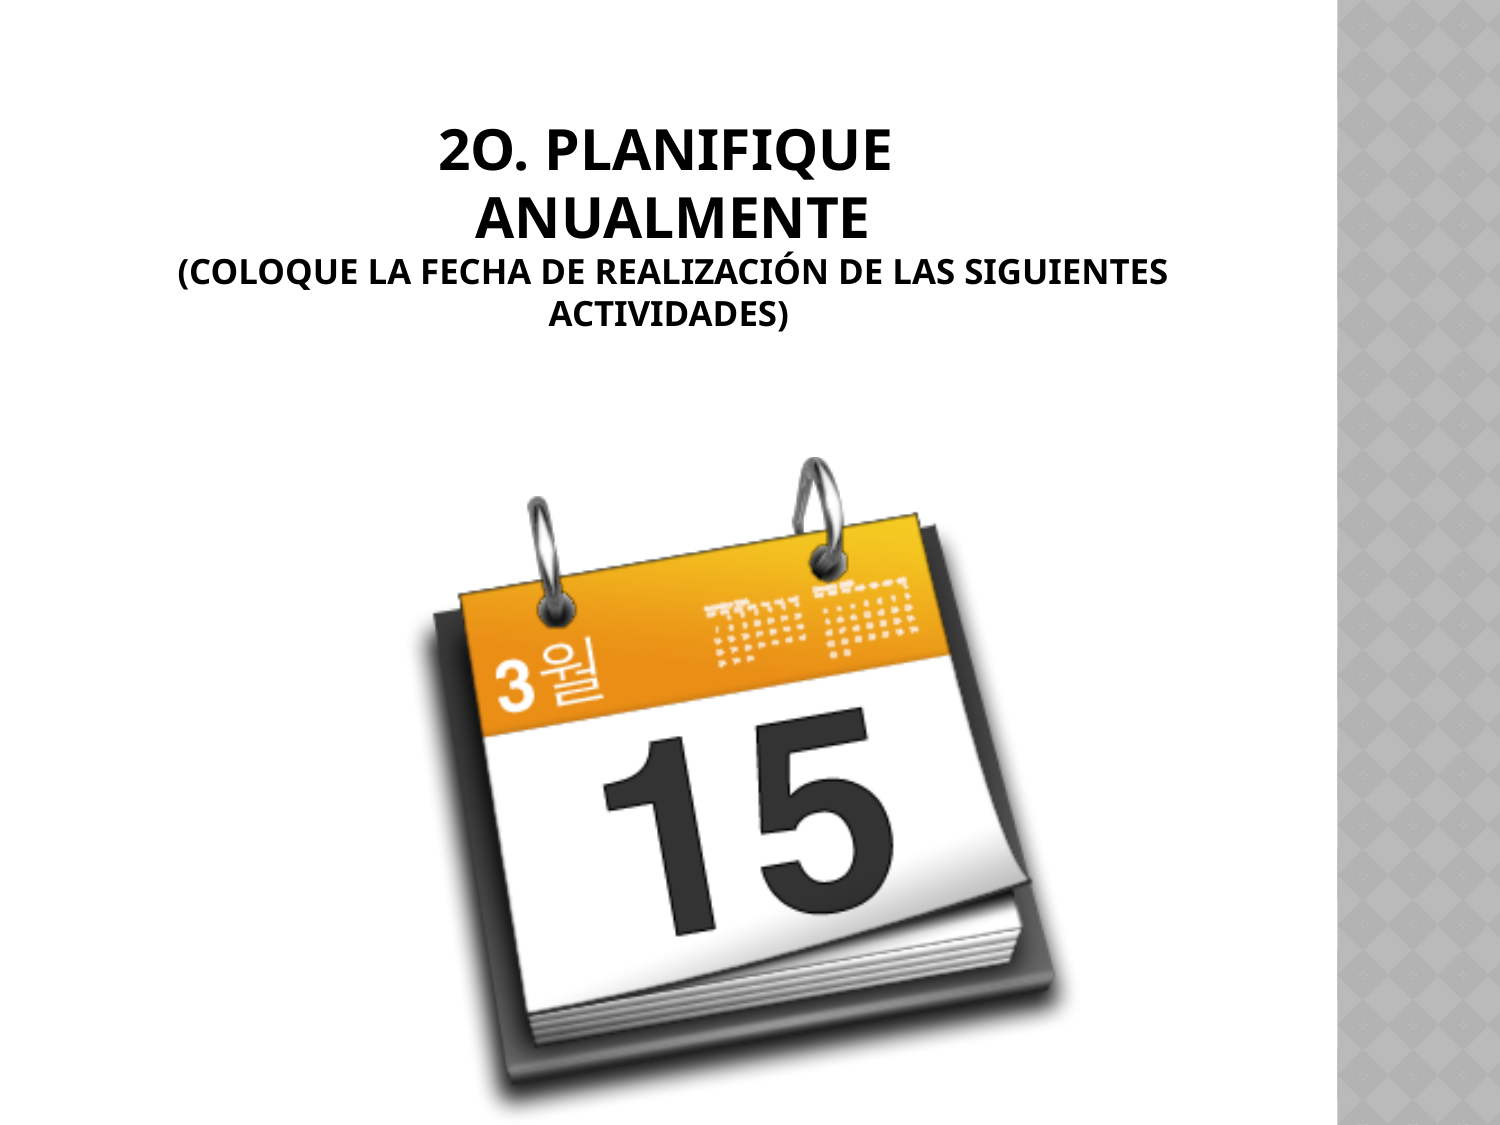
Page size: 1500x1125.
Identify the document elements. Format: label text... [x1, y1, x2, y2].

picture [406, 456, 1080, 1125]
title 2o. Planifique anualmente (coloque la fecha de realización de las siguientes actividades) [76, 113, 1270, 338]
text_box [196, 193, 1349, 382]
